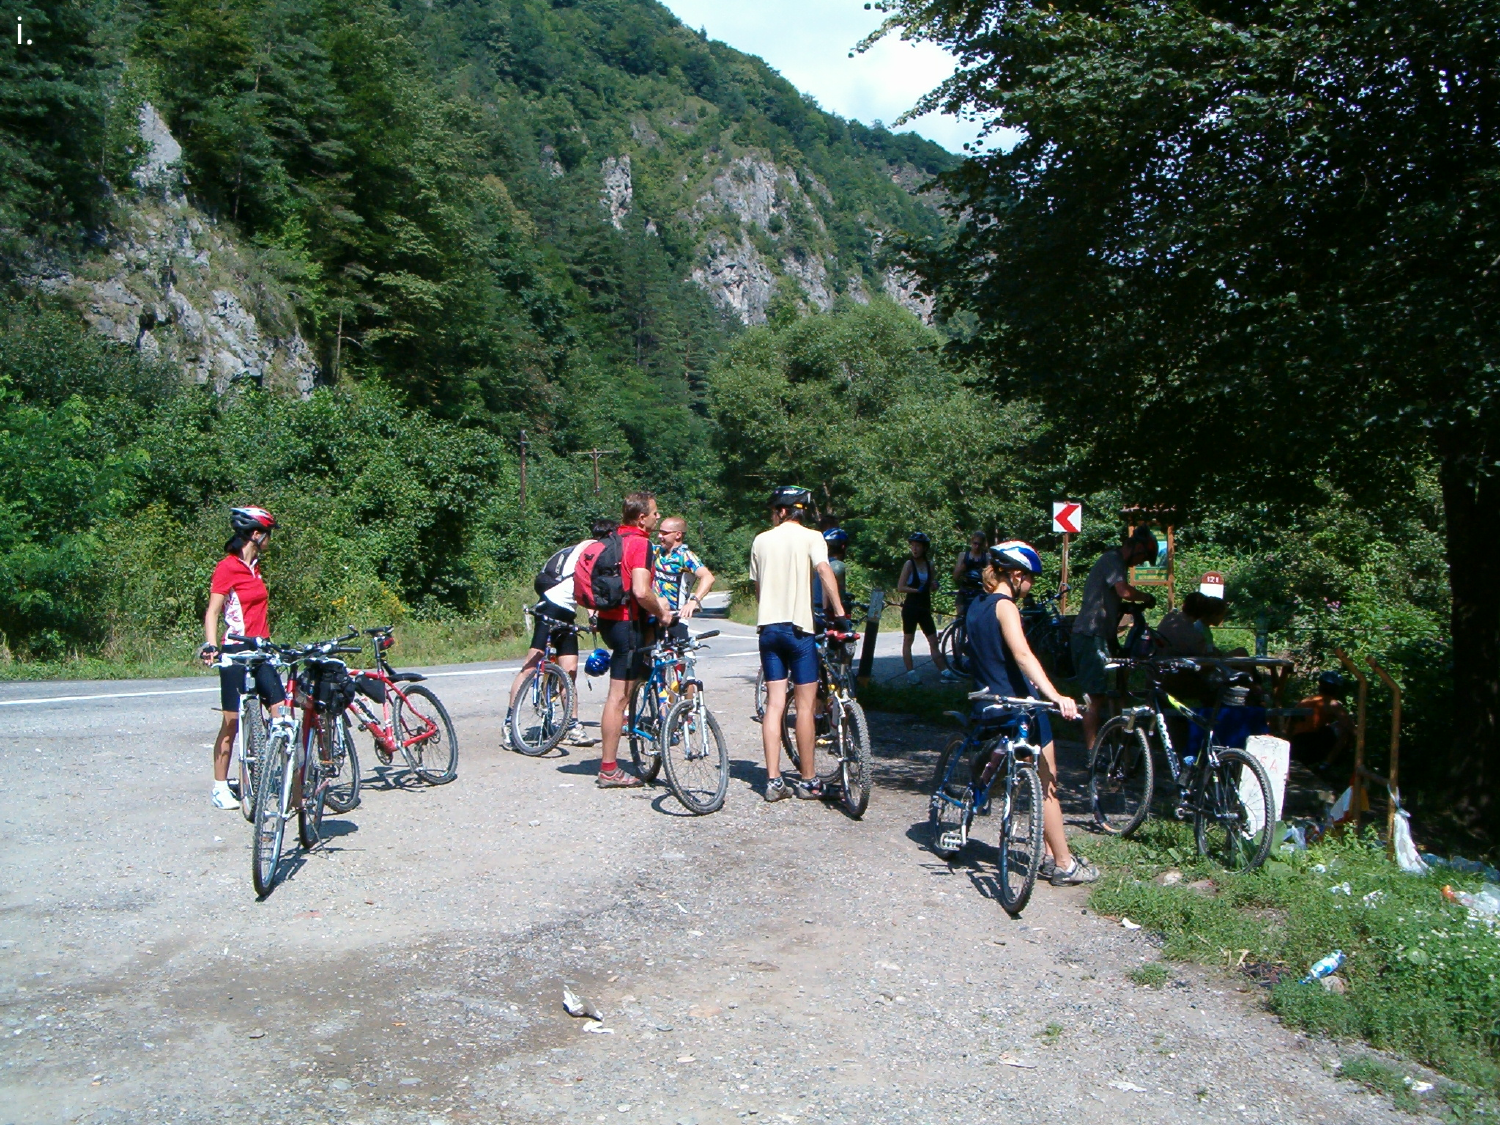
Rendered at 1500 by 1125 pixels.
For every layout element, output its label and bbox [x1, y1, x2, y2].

list [0, 0, 1500, 1125]
